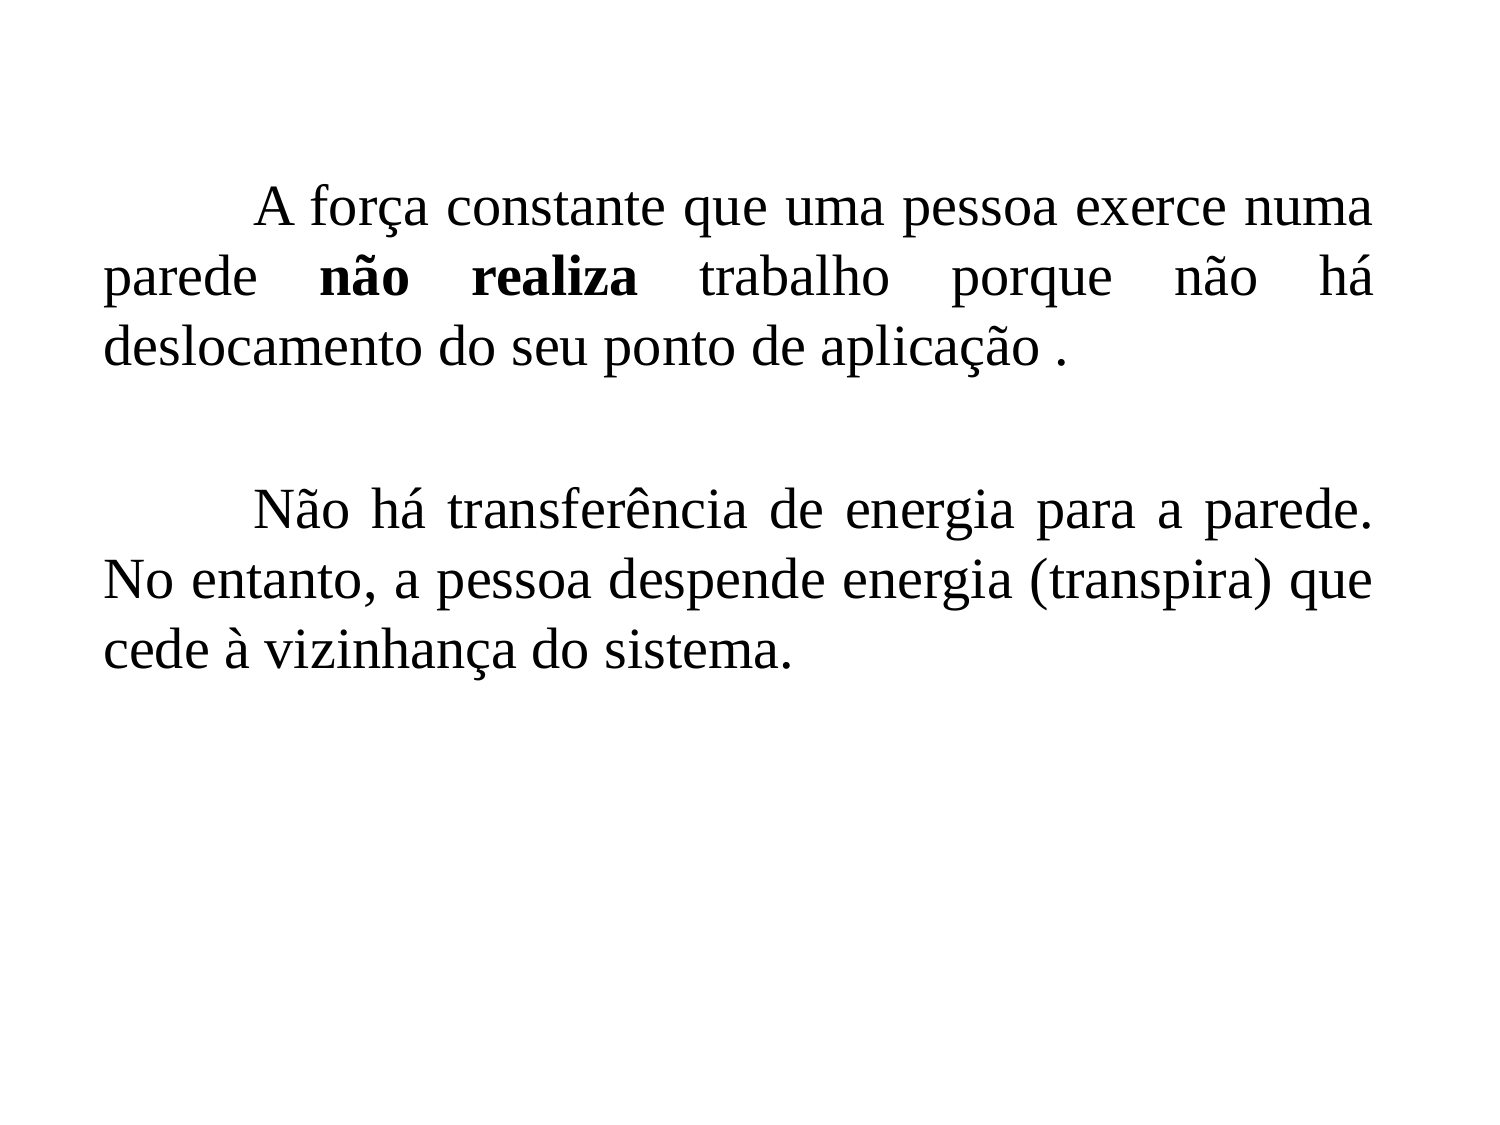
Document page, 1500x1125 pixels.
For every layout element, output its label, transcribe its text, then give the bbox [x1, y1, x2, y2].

list A força constante que uma pessoa exerce numa parede não realiza trabalho porque não há deslocamento do seu ponto de aplicação . Não há transferência de energia para a parede. No entanto, a pessoa despende energia (transpira) que cede à vizinhança do sistema. [88, 78, 1390, 1005]
